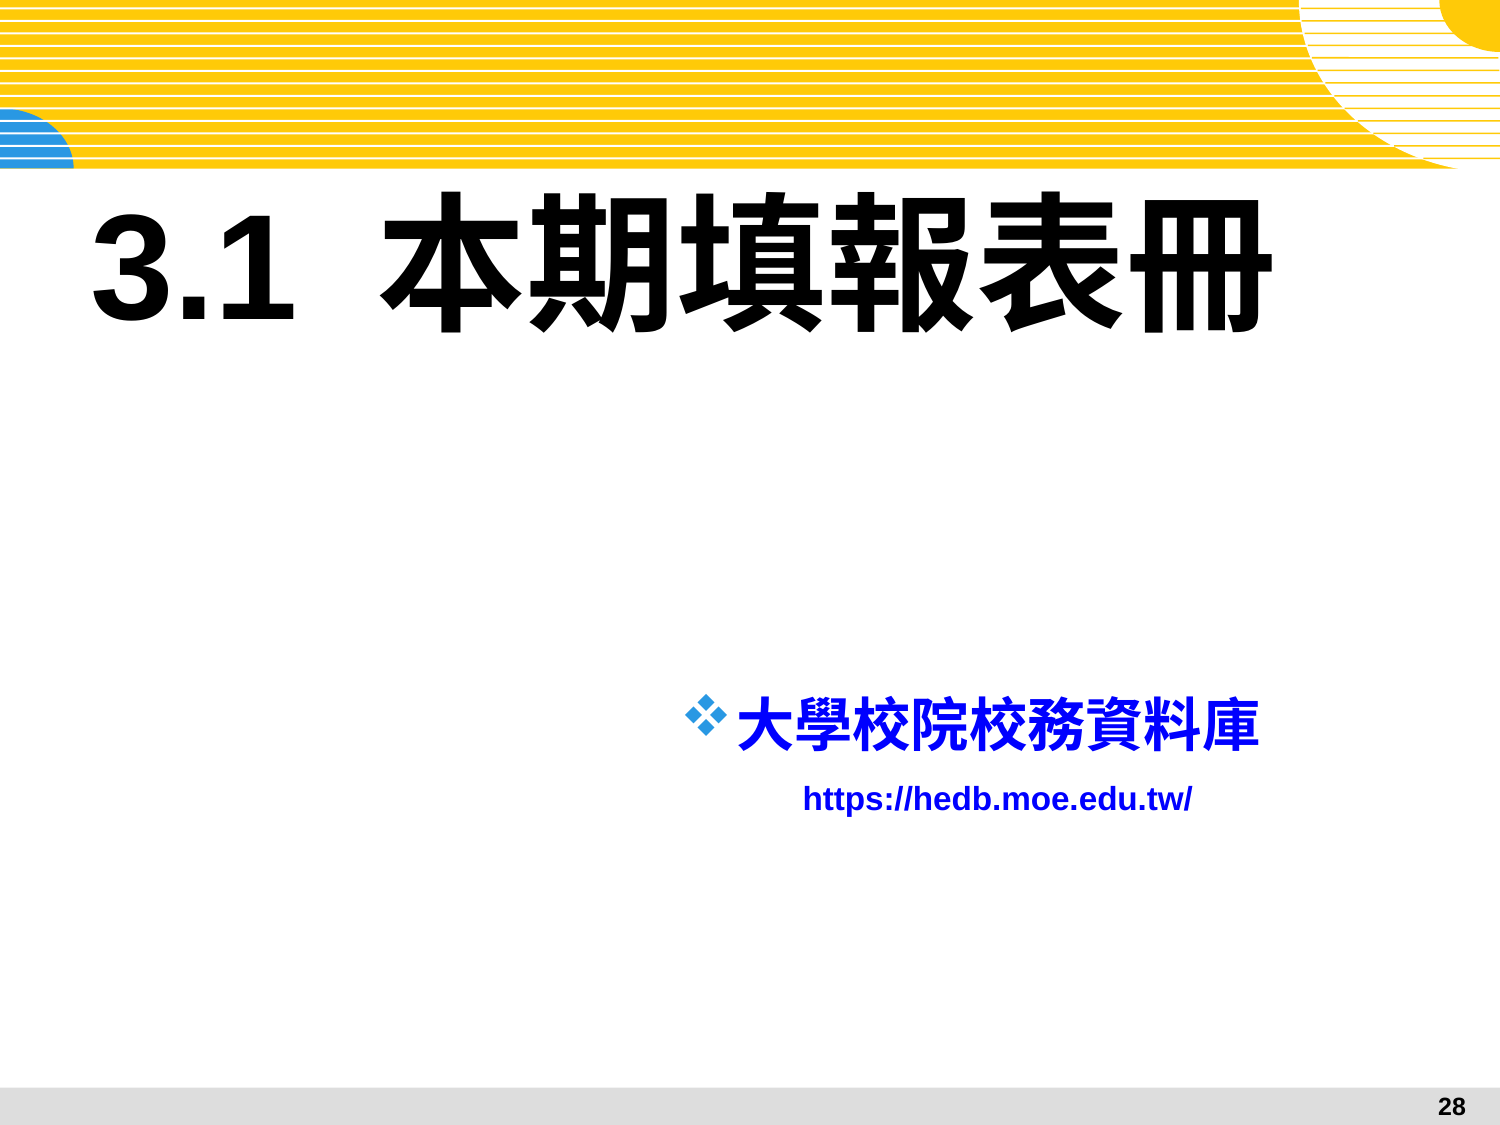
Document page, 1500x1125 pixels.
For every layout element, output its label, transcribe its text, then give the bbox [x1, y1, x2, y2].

text_box https://hedb.moe.edu.tw/ [799, 775, 1436, 819]
text_box 大學校院校務資料庫 [677, 686, 1415, 760]
text_box 3.1 本期填報表冊 [75, 184, 1461, 335]
